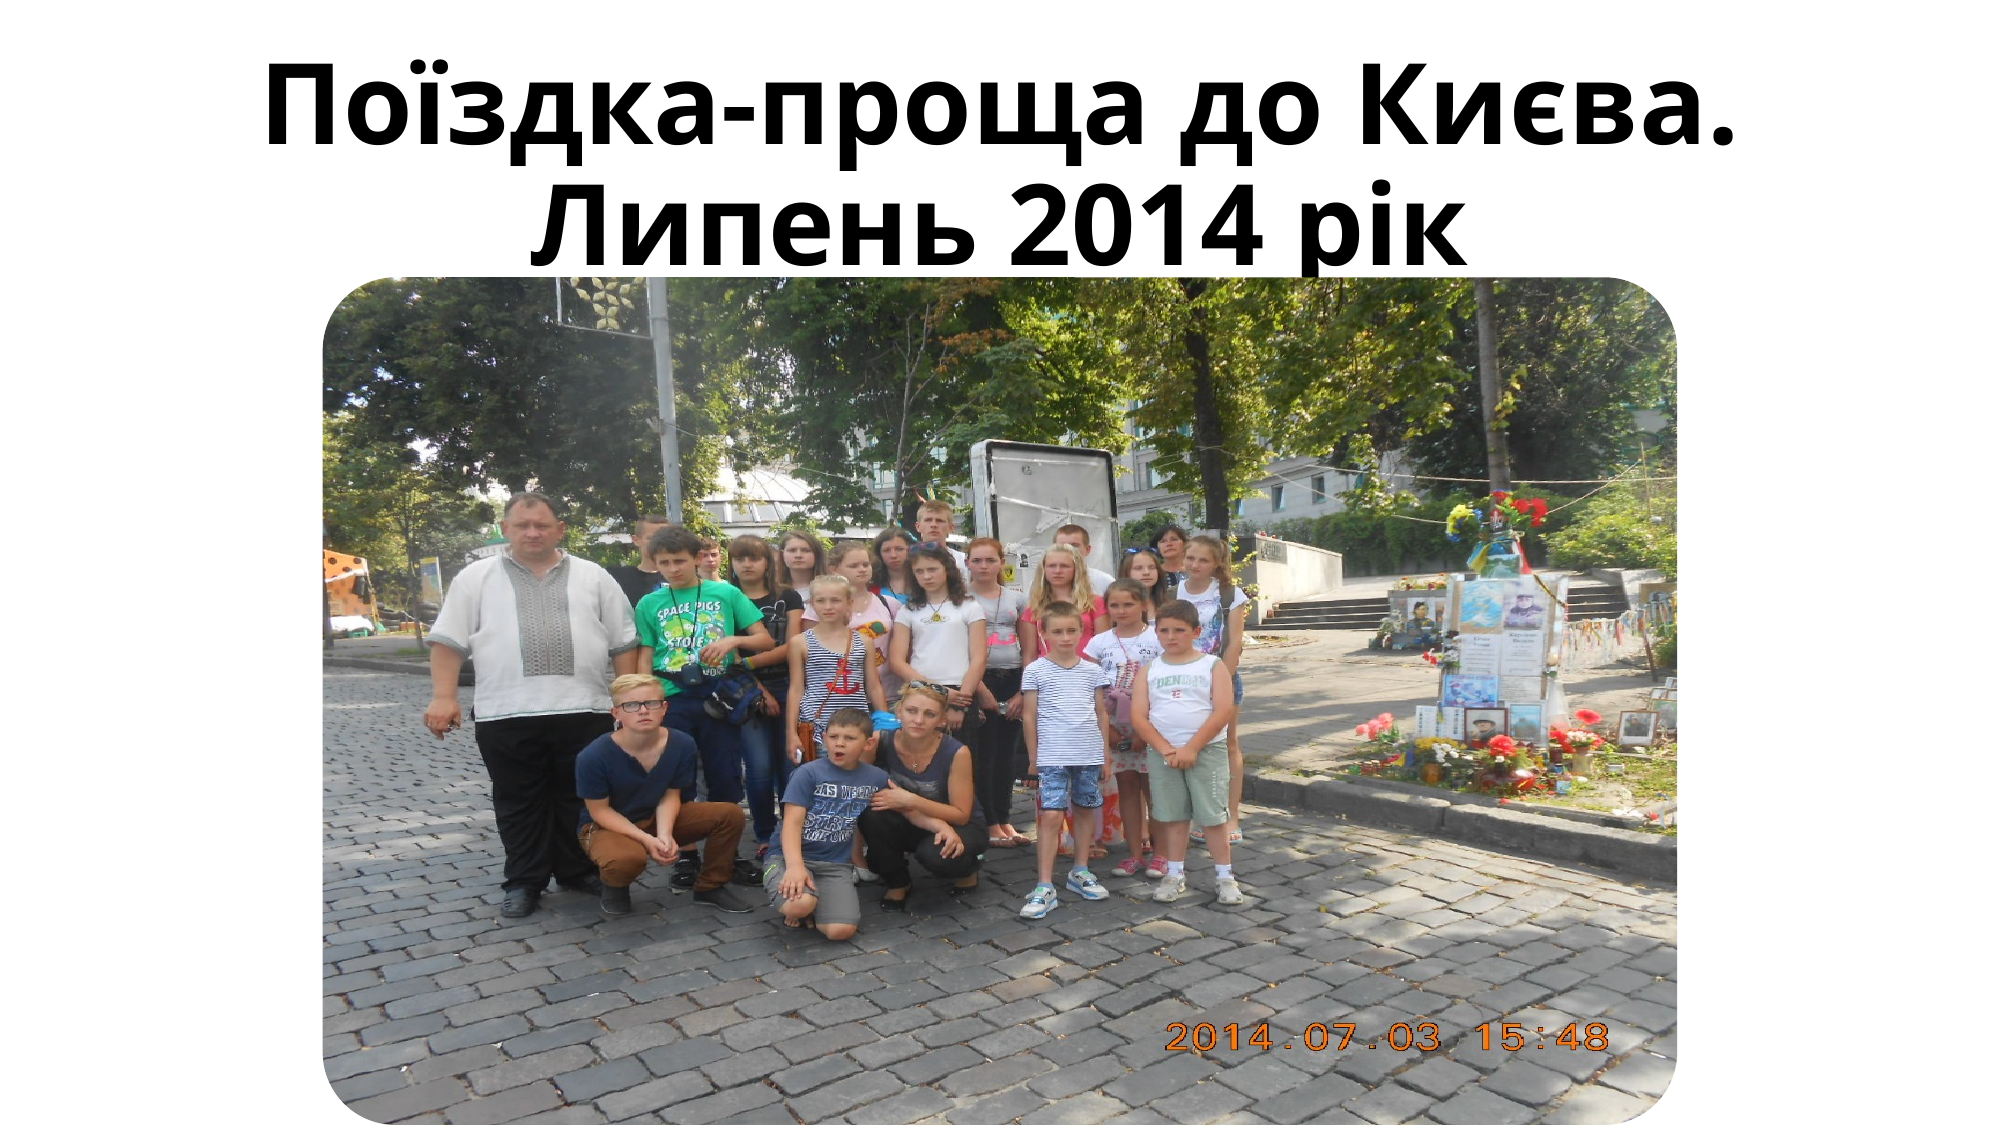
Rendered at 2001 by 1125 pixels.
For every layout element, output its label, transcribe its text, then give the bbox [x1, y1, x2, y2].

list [322, 277, 1678, 1125]
title Поїздка-проща до Києва. Липень 2014 рік [137, 59, 1863, 278]
